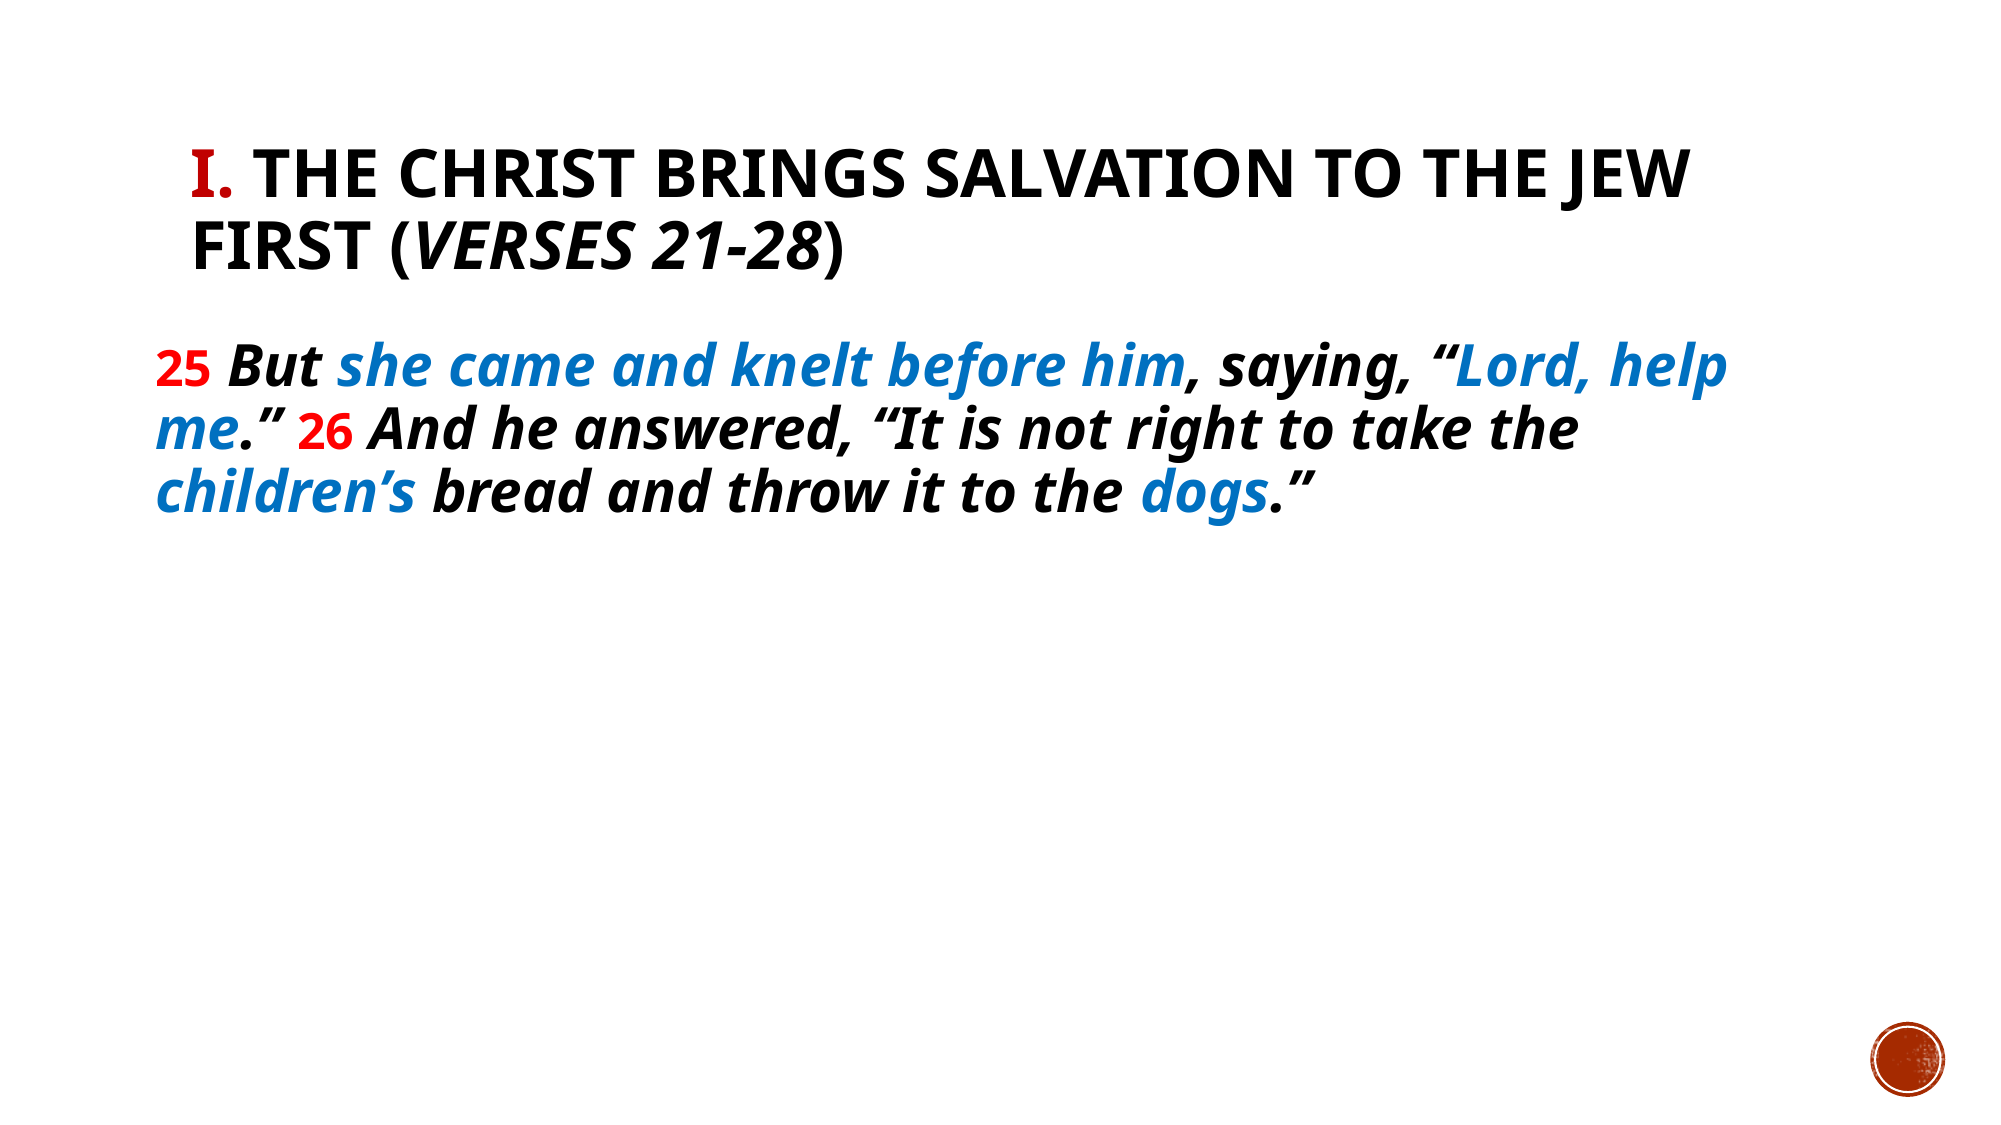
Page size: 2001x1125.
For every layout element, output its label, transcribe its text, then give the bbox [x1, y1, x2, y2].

title I. The Christ brings salvation to the Jew first (verses 21-28) [175, 79, 1826, 344]
list 25 But she came and knelt before him, saying, “Lord, help me.” 26 And he answered, “It is not right to take the children’s bread and throw it to the dogs.” [140, 328, 1791, 1106]
